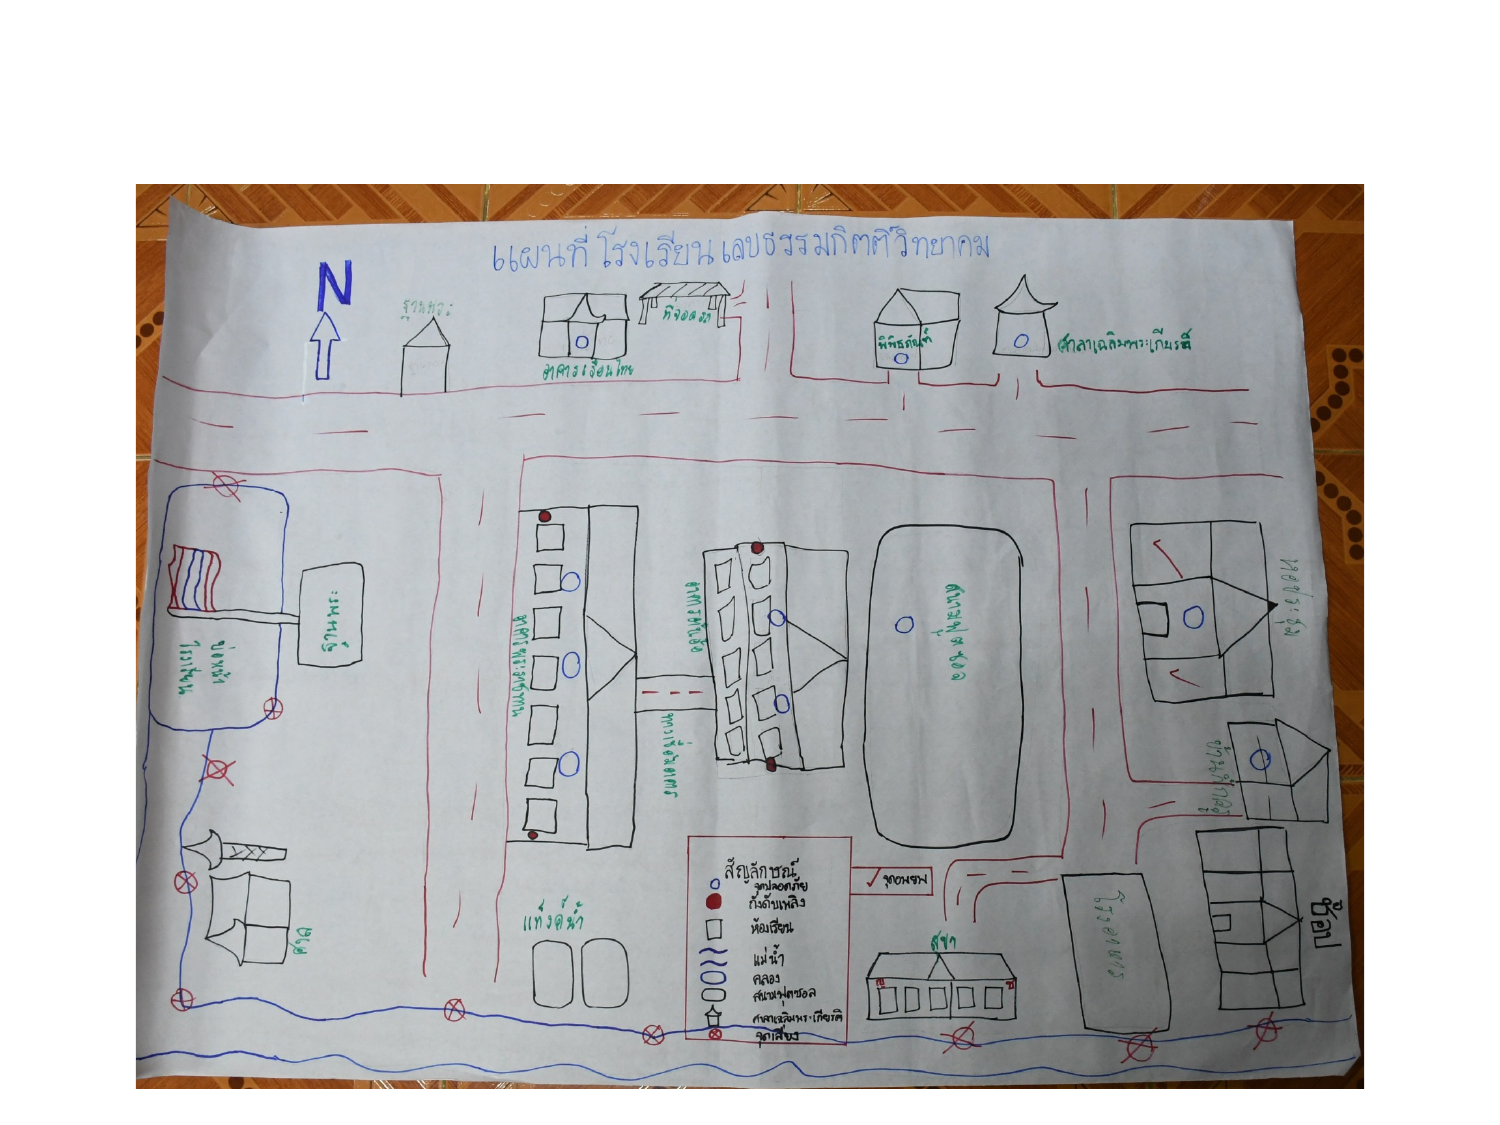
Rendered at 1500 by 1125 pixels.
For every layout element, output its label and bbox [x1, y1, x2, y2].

picture [135, 184, 1365, 1089]
